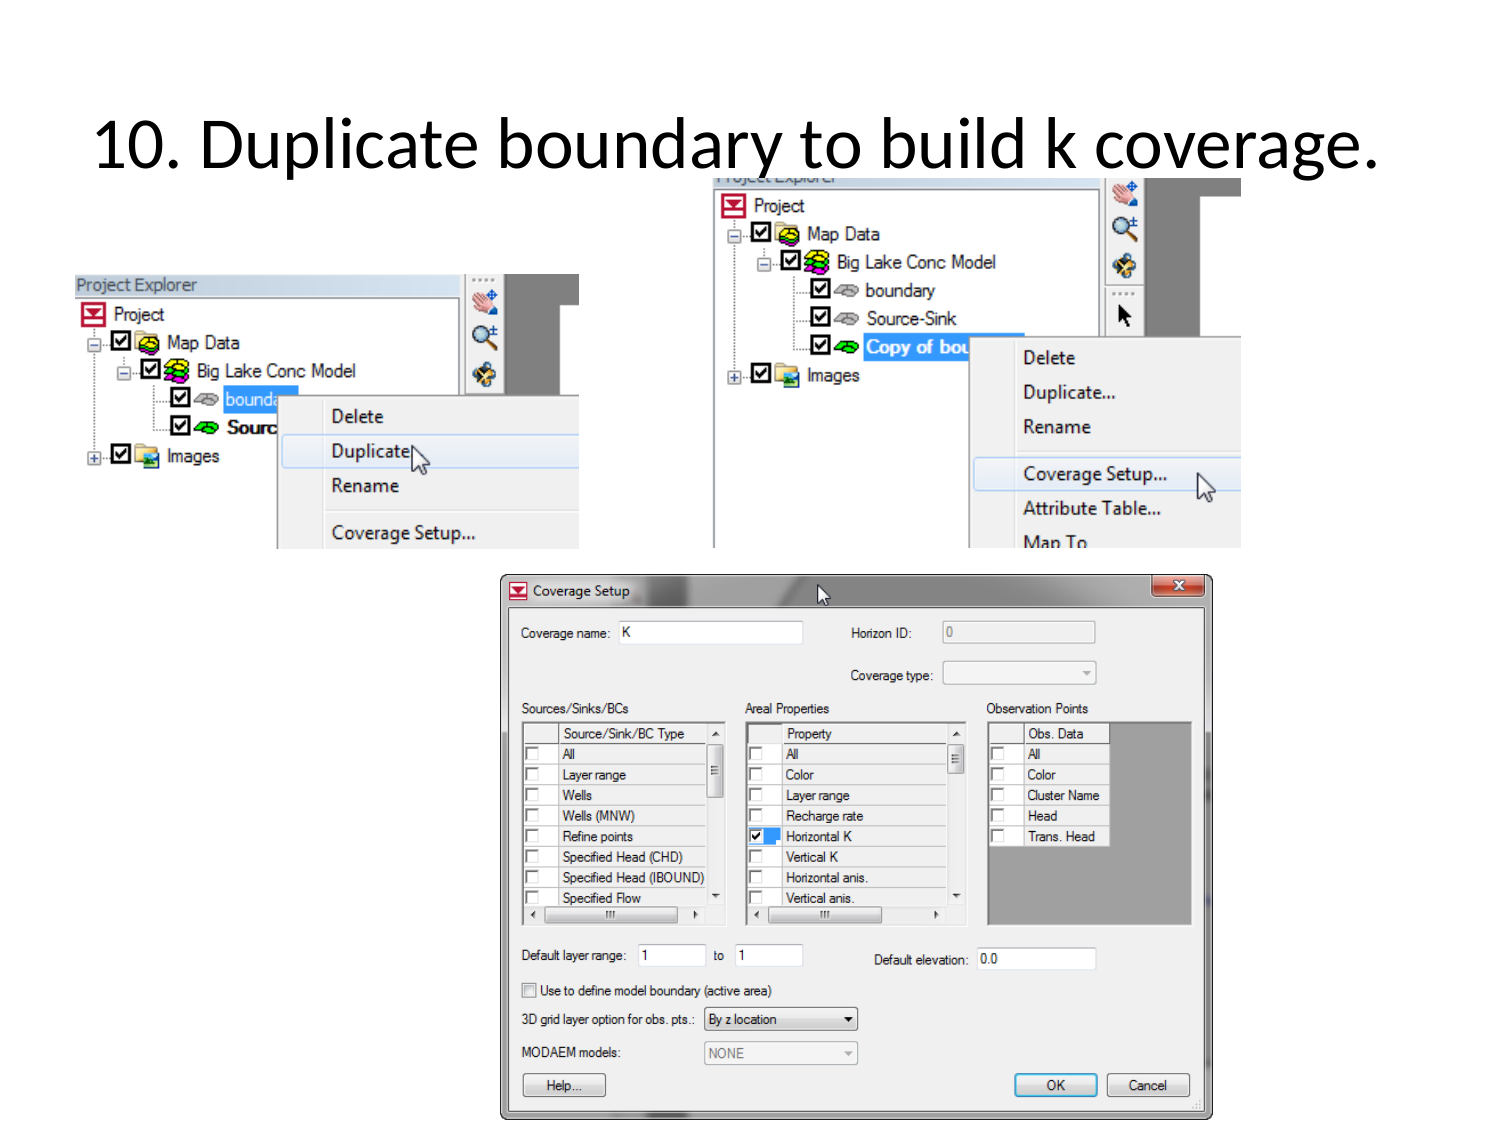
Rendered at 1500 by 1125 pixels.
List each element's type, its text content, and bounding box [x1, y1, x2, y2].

title 10. Duplicate boundary to build k coverage. [75, 45, 1425, 233]
picture [74, 274, 579, 549]
picture [499, 574, 1213, 1121]
picture [712, 178, 1241, 548]
